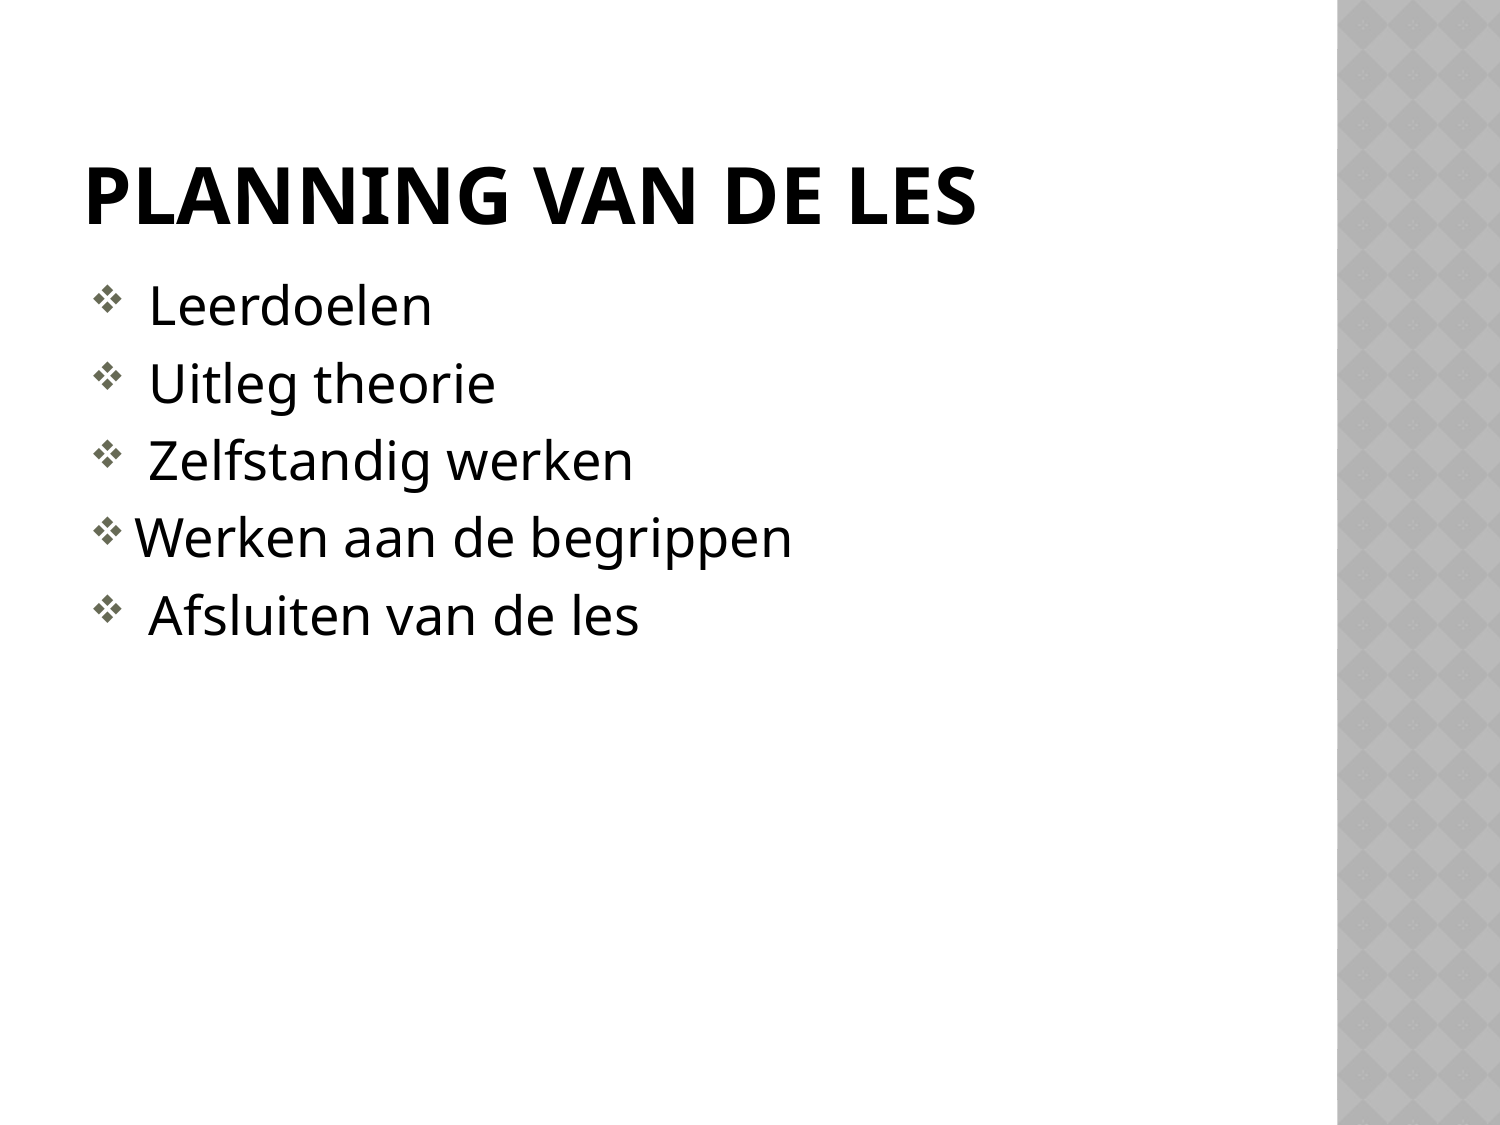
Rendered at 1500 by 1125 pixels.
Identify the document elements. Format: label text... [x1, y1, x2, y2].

title Planning van de les [75, 52, 1263, 240]
list Leerdoelen Uitleg theorie Zelfstandig werken Werken aan de begrippen Afsluiten van de les [75, 264, 1263, 1059]
